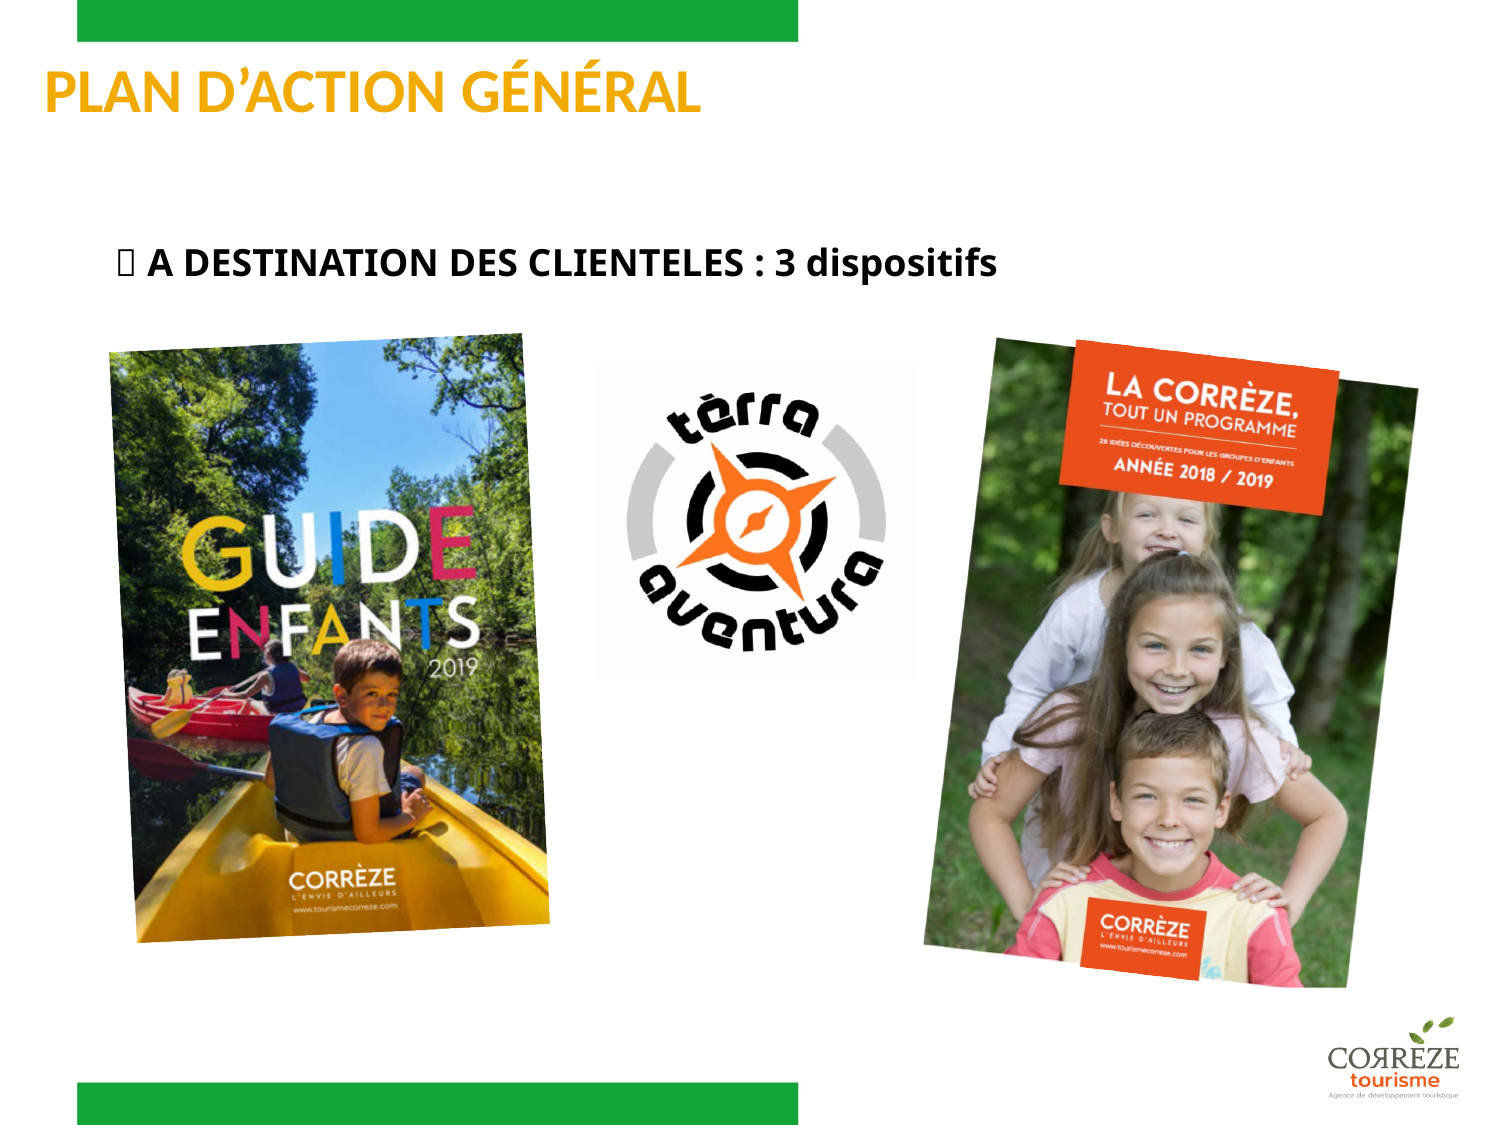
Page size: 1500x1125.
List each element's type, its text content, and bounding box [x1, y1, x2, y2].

text_box [1268, 986, 1496, 1120]
text_box PLAN D’ACTION GÉNÉRAL [29, 42, 1412, 208]
picture [0, 0, 1500, 1125]
text_box  A DESTINATION DES CLIENTELES : 3 dispositifs [100, 231, 1199, 337]
